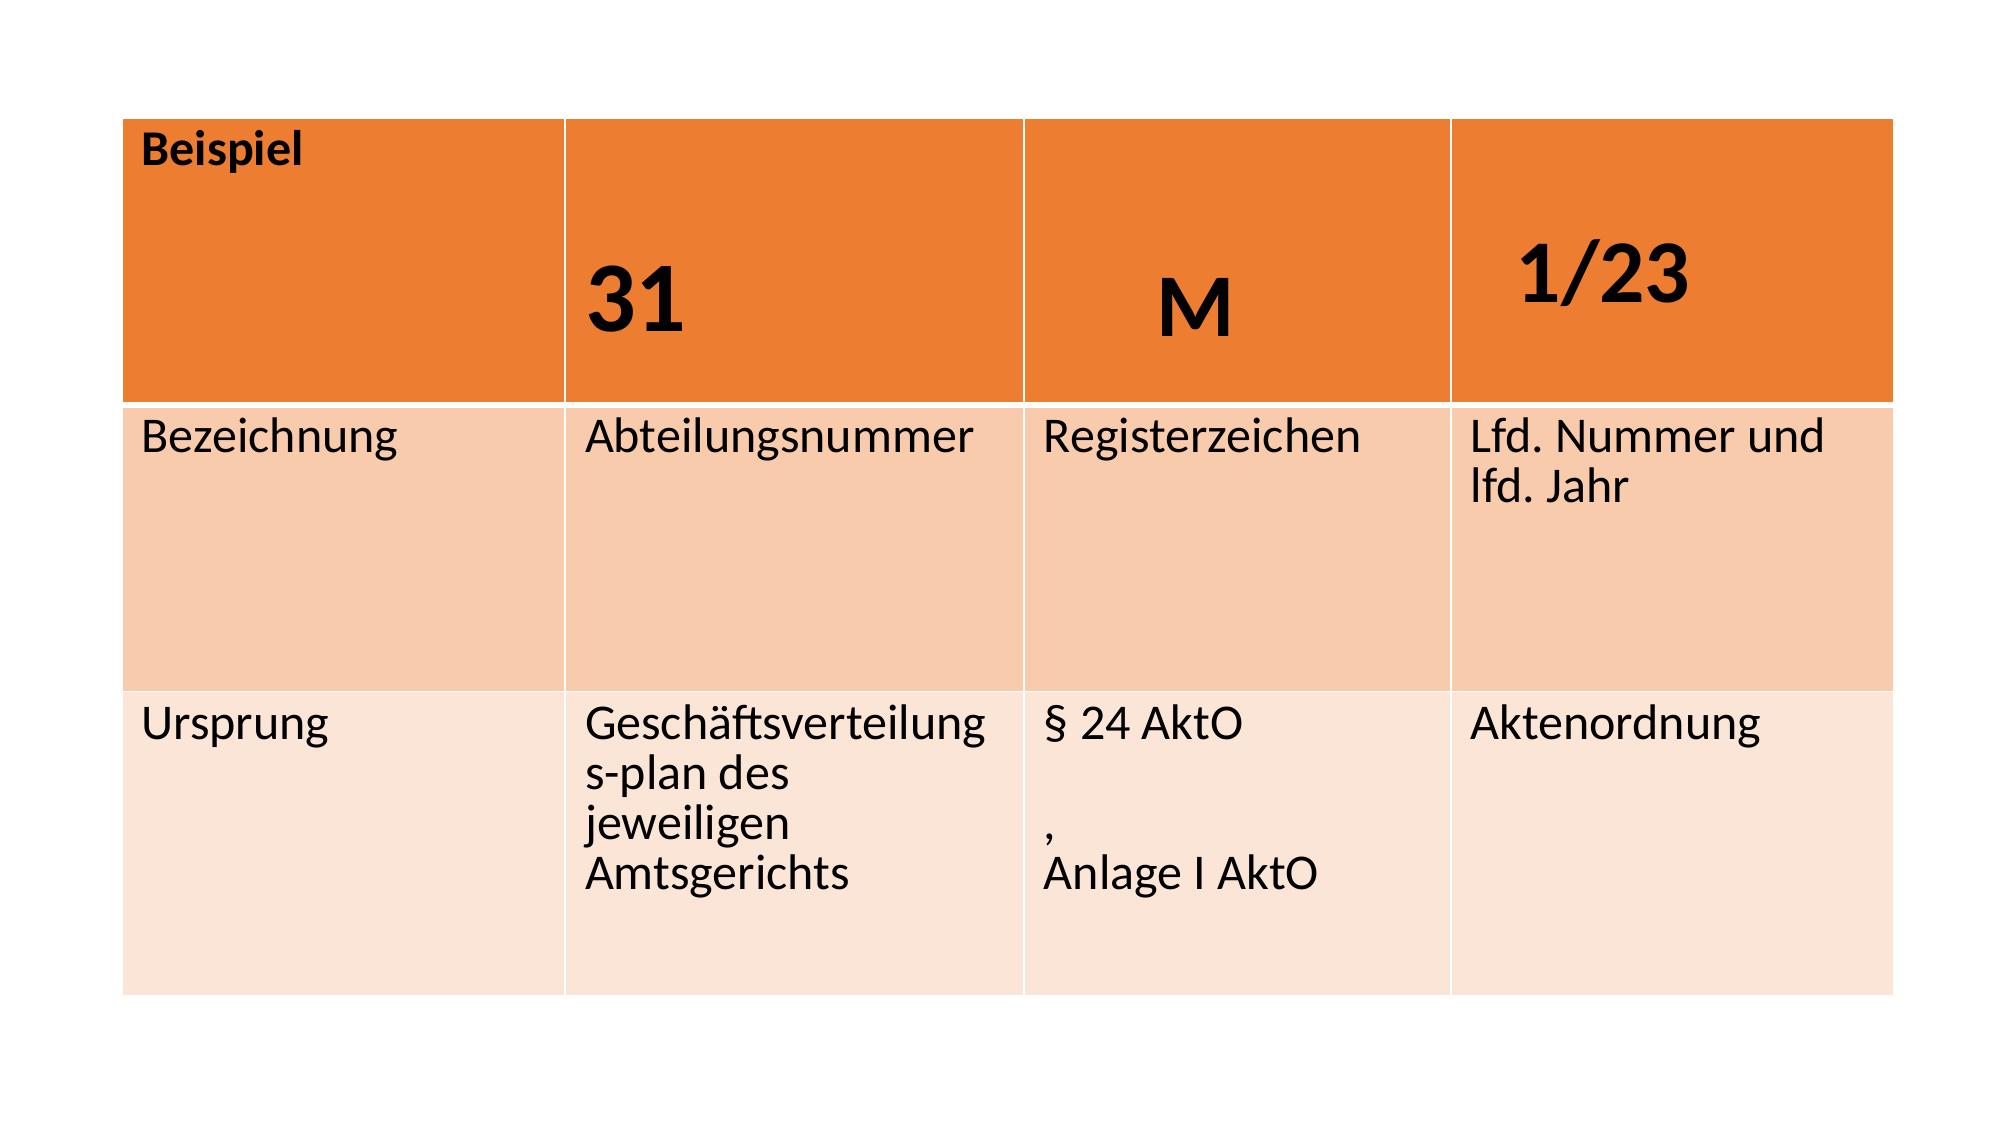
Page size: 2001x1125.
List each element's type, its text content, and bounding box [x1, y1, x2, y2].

table_cell Registerzeichen [1025, 408, 1450, 691]
table_cell Ursprung [123, 692, 564, 995]
table_header 1/23 [1452, 119, 1893, 402]
table_cell Lfd. Nummer und lfd. Jahr [1452, 408, 1893, 691]
table_cell Bezeichnung [123, 408, 564, 691]
table_header M [1025, 119, 1450, 402]
table_header Beispiel [123, 119, 564, 402]
table_cell Abteilungsnummer [566, 408, 1023, 691]
table_cell Geschäftsverteilungs-plan des jeweiligen Amtsgerichts [566, 692, 1023, 995]
table_cell § 24 AktO , Anlage I AktO [1025, 692, 1450, 995]
table_cell Aktenordnung [1452, 692, 1893, 995]
table_header 31 [566, 119, 1023, 402]
